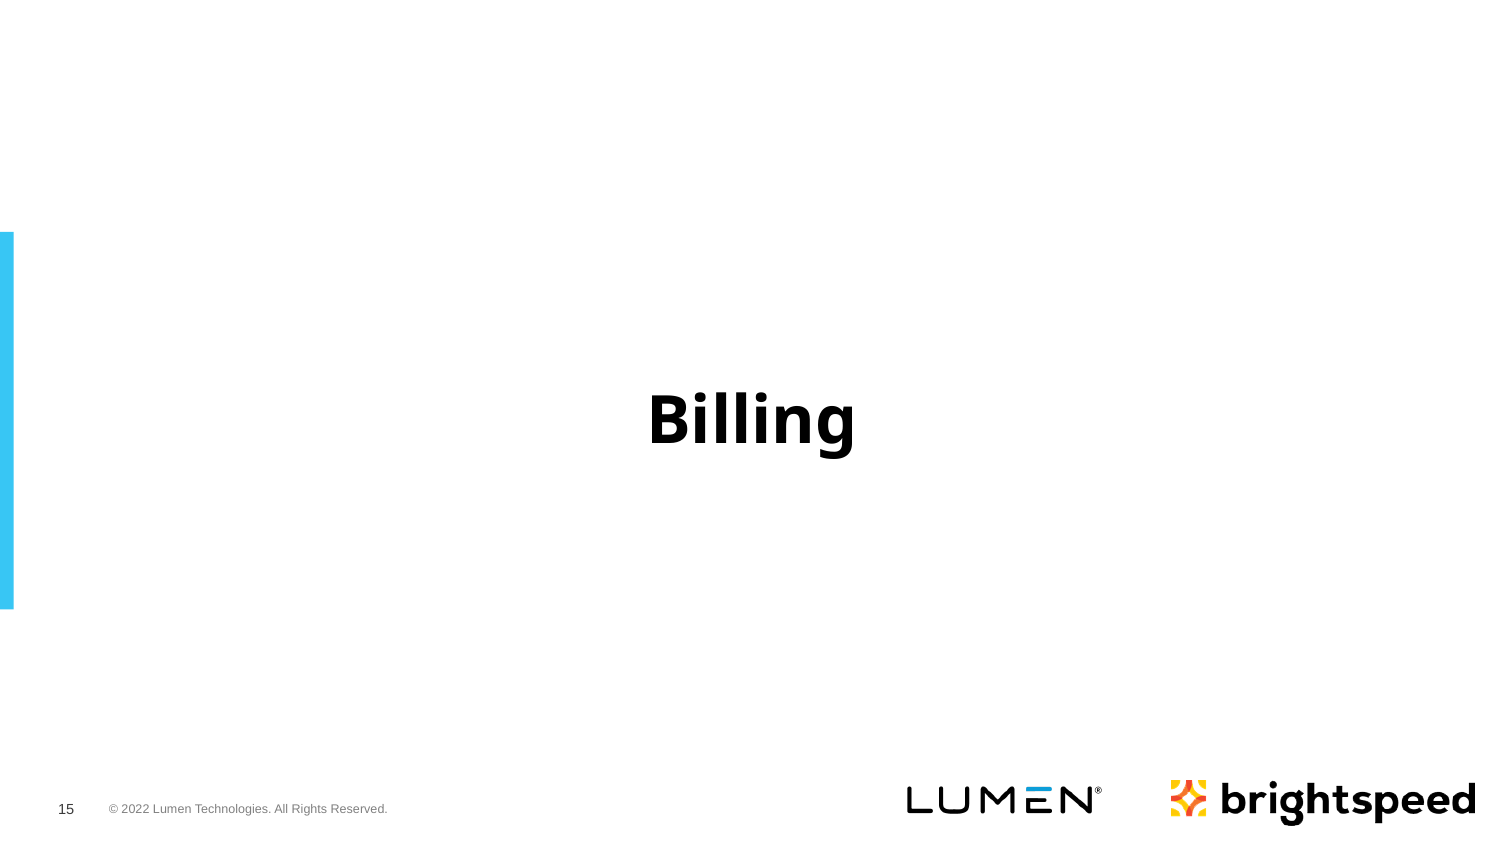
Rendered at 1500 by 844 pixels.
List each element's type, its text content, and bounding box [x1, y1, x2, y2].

title Billing [105, 341, 1399, 502]
slide_number 15 [43, 786, 109, 832]
picture [1171, 780, 1475, 826]
picture [890, 769, 1118, 830]
